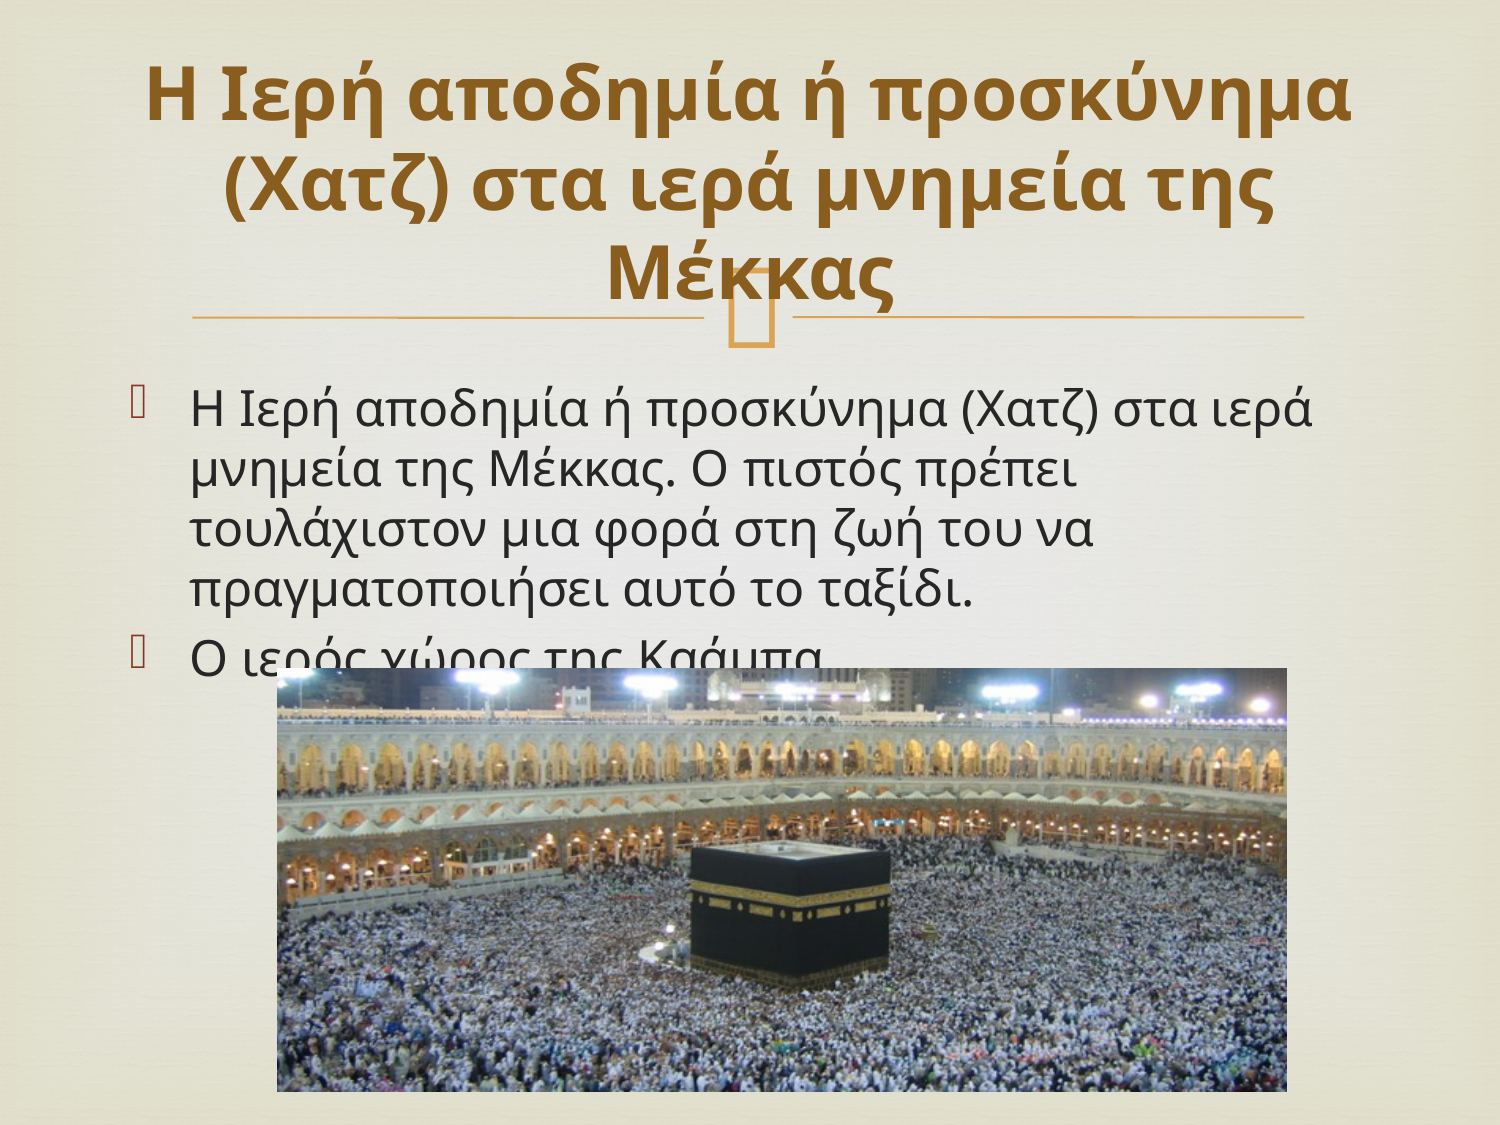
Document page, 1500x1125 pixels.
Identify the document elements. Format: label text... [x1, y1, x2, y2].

picture [276, 668, 1288, 1093]
list Η Ιερή αποδημία ή προσκύνημα (Χατζ) στα ιερά μνημεία της Μέκκας. Ο πιστός πρέπει τουλάχιστον μια φορά στη ζωή του να πραγματοποιήσει αυτό το ταξίδι. Ο ιερός χώρος της Καάμπα. [114, 368, 1386, 1005]
title Η Ιερή αποδημία ή προσκύνημα (Χατζ) στα ιερά μνημεία της Μέκκας [112, 93, 1386, 267]
